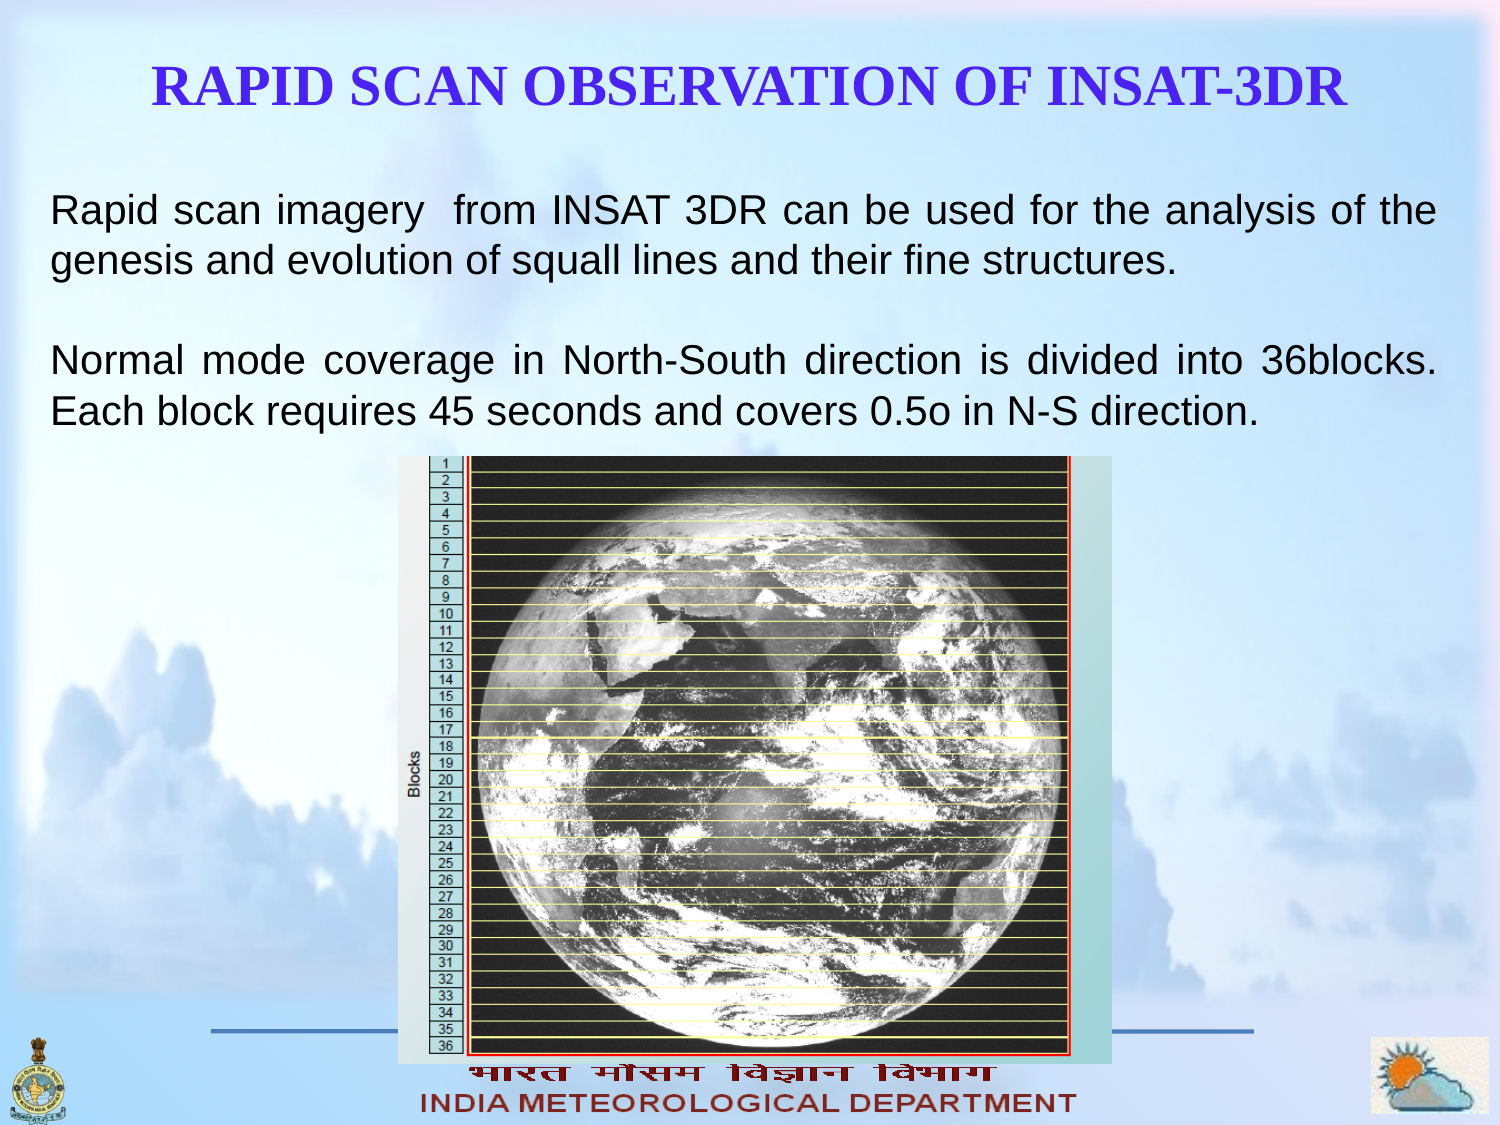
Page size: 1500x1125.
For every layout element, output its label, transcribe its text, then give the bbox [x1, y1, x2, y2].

text_box RAPID SCAN OBSERVATION OF INSAT-3DR [136, 39, 1364, 175]
text_box Rapid scan imagery from INSAT 3DR can be used for the analysis of the genesis and evolution of squall lines and their fine structures. Normal mode coverage in North-South direction is divided into 36blocks. Each block requires 45 seconds and covers 0.5o in N-S direction. [35, 175, 1454, 491]
picture [1371, 1037, 1489, 1114]
picture [7, 1034, 71, 1125]
picture [398, 456, 1112, 1064]
